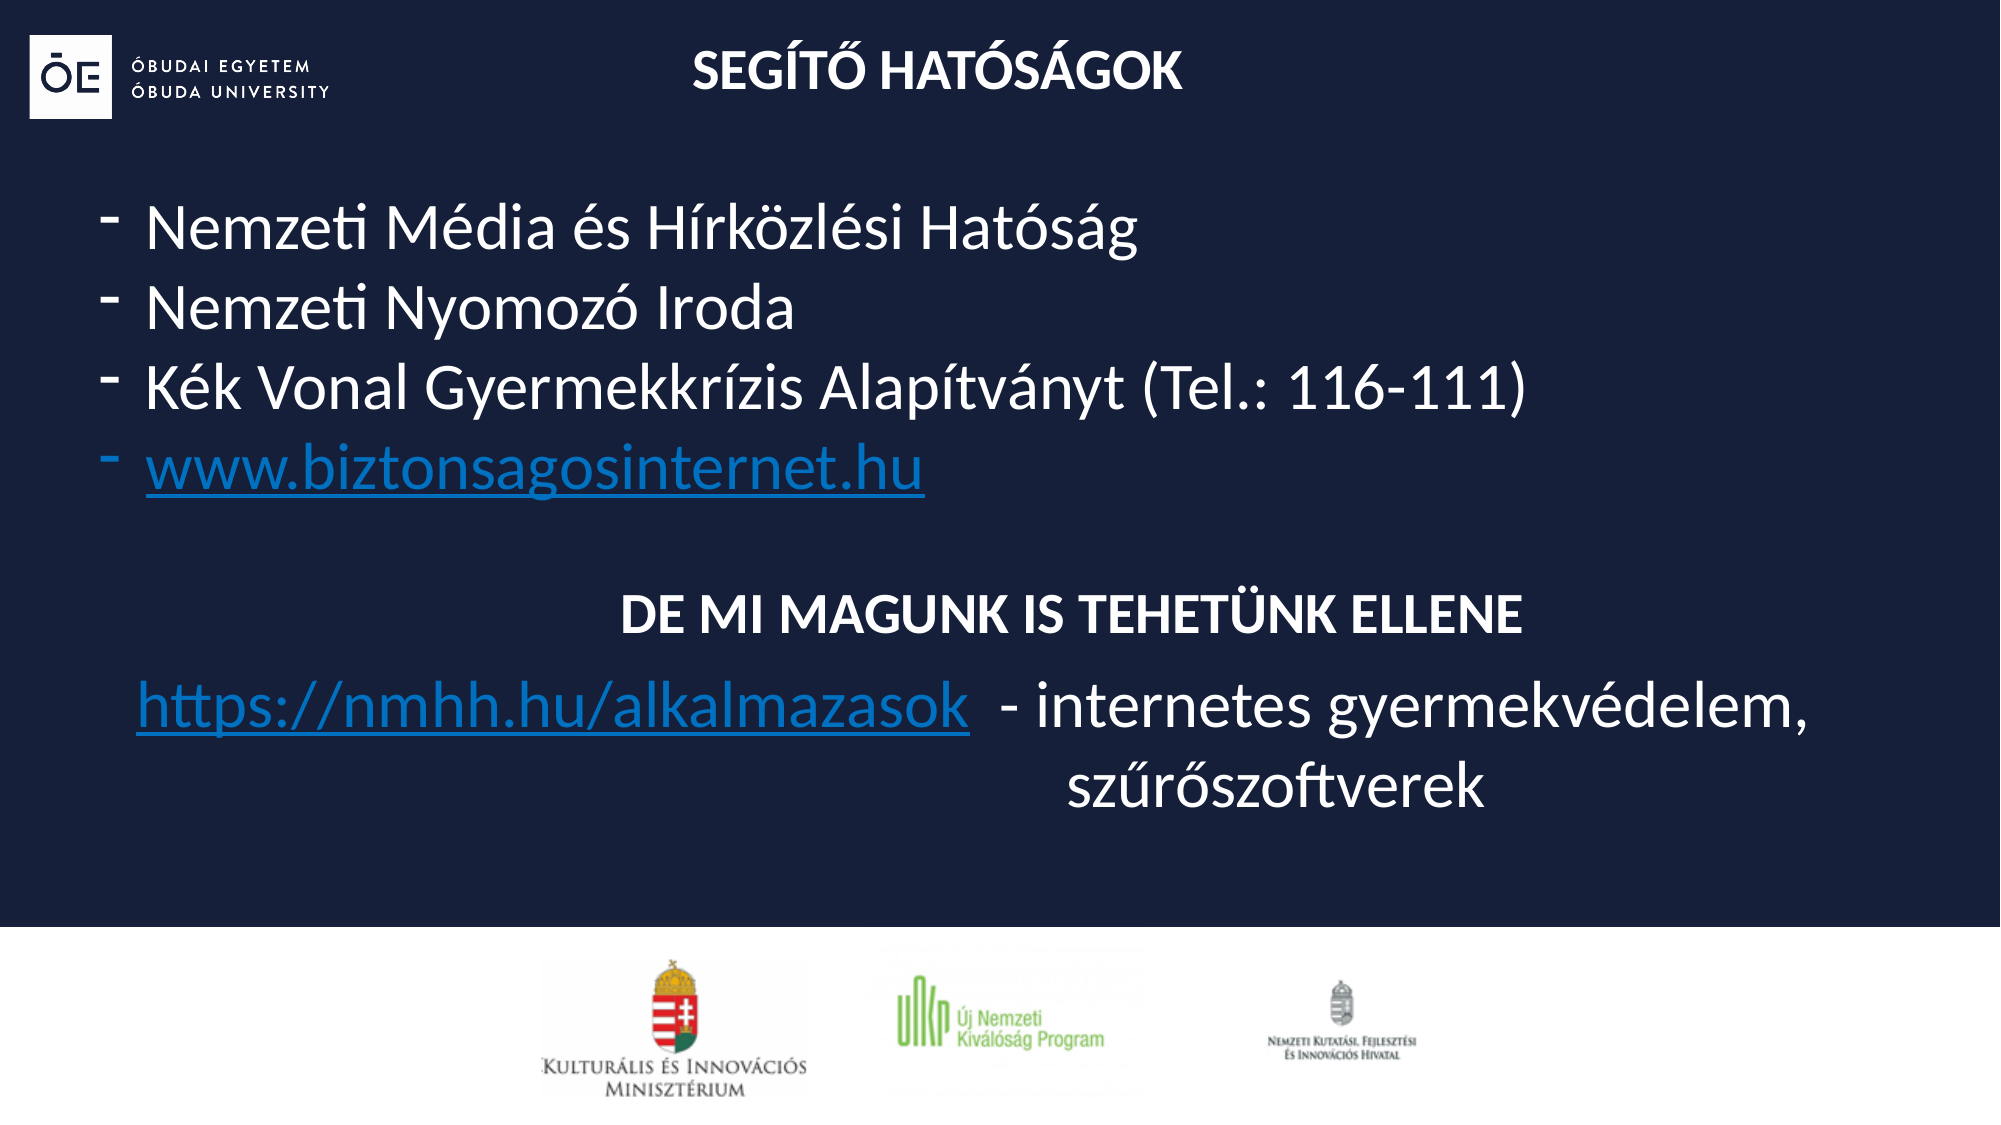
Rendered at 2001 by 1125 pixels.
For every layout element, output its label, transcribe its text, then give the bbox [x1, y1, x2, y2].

text_box https://nmhh.hu/alkalmazasok - internetes gyermekvédelem, szűrőszoftverek [121, 653, 1977, 829]
text_box Nemzeti Média és Hírközlési Hatóság Nemzeti Nyomozó Iroda Kék Vonal Gyermekkrízis Alapítványt (Tel.: 116-111) www.biztonsagosinternet.hu [83, 175, 1670, 511]
text_box DE MI MAGUNK IS TEHETÜNK ELLENE [521, 567, 1624, 653]
text_box SEGÍTŐ HATÓSÁGOK [626, 23, 1250, 109]
picture [0, 927, 2000, 1125]
